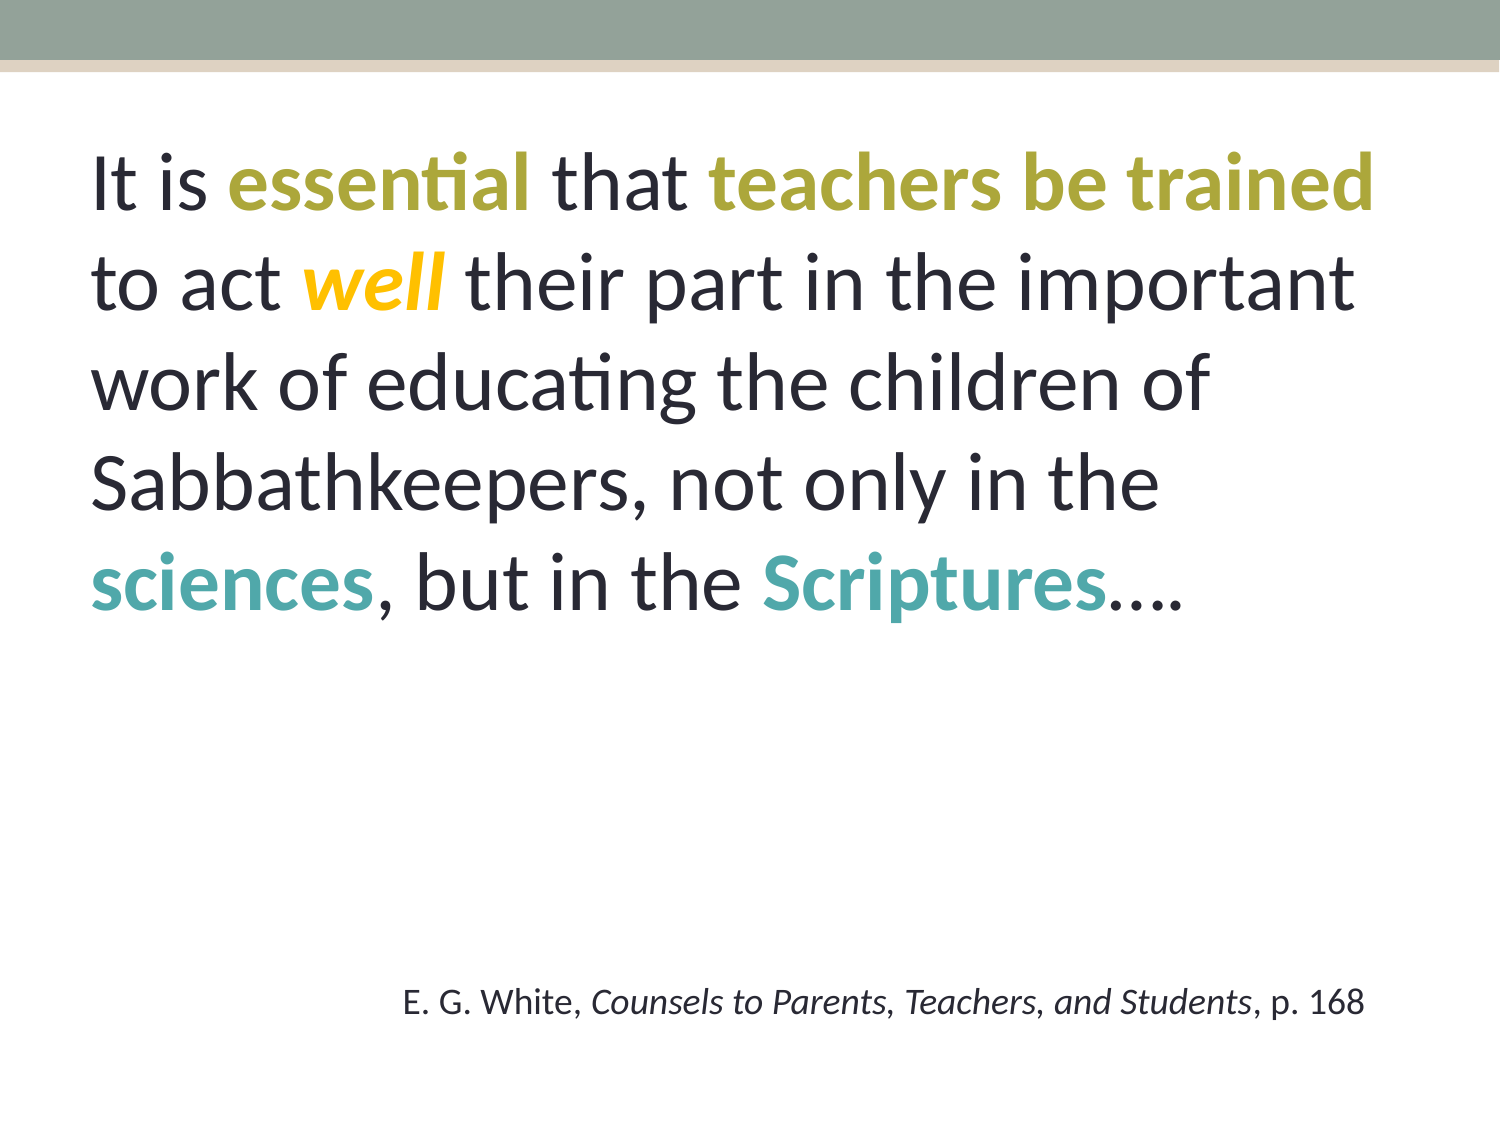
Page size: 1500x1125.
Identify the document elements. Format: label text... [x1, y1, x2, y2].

text_box E. G. White, Counsels to Parents, Teachers, and Students, p. 168 [314, 973, 1380, 1031]
list It is essential that teachers be trained to act well their part in the important work of educating the children of Sabbathkeepers, not only in the sciences, but in the Scriptures…. [75, 120, 1453, 1073]
